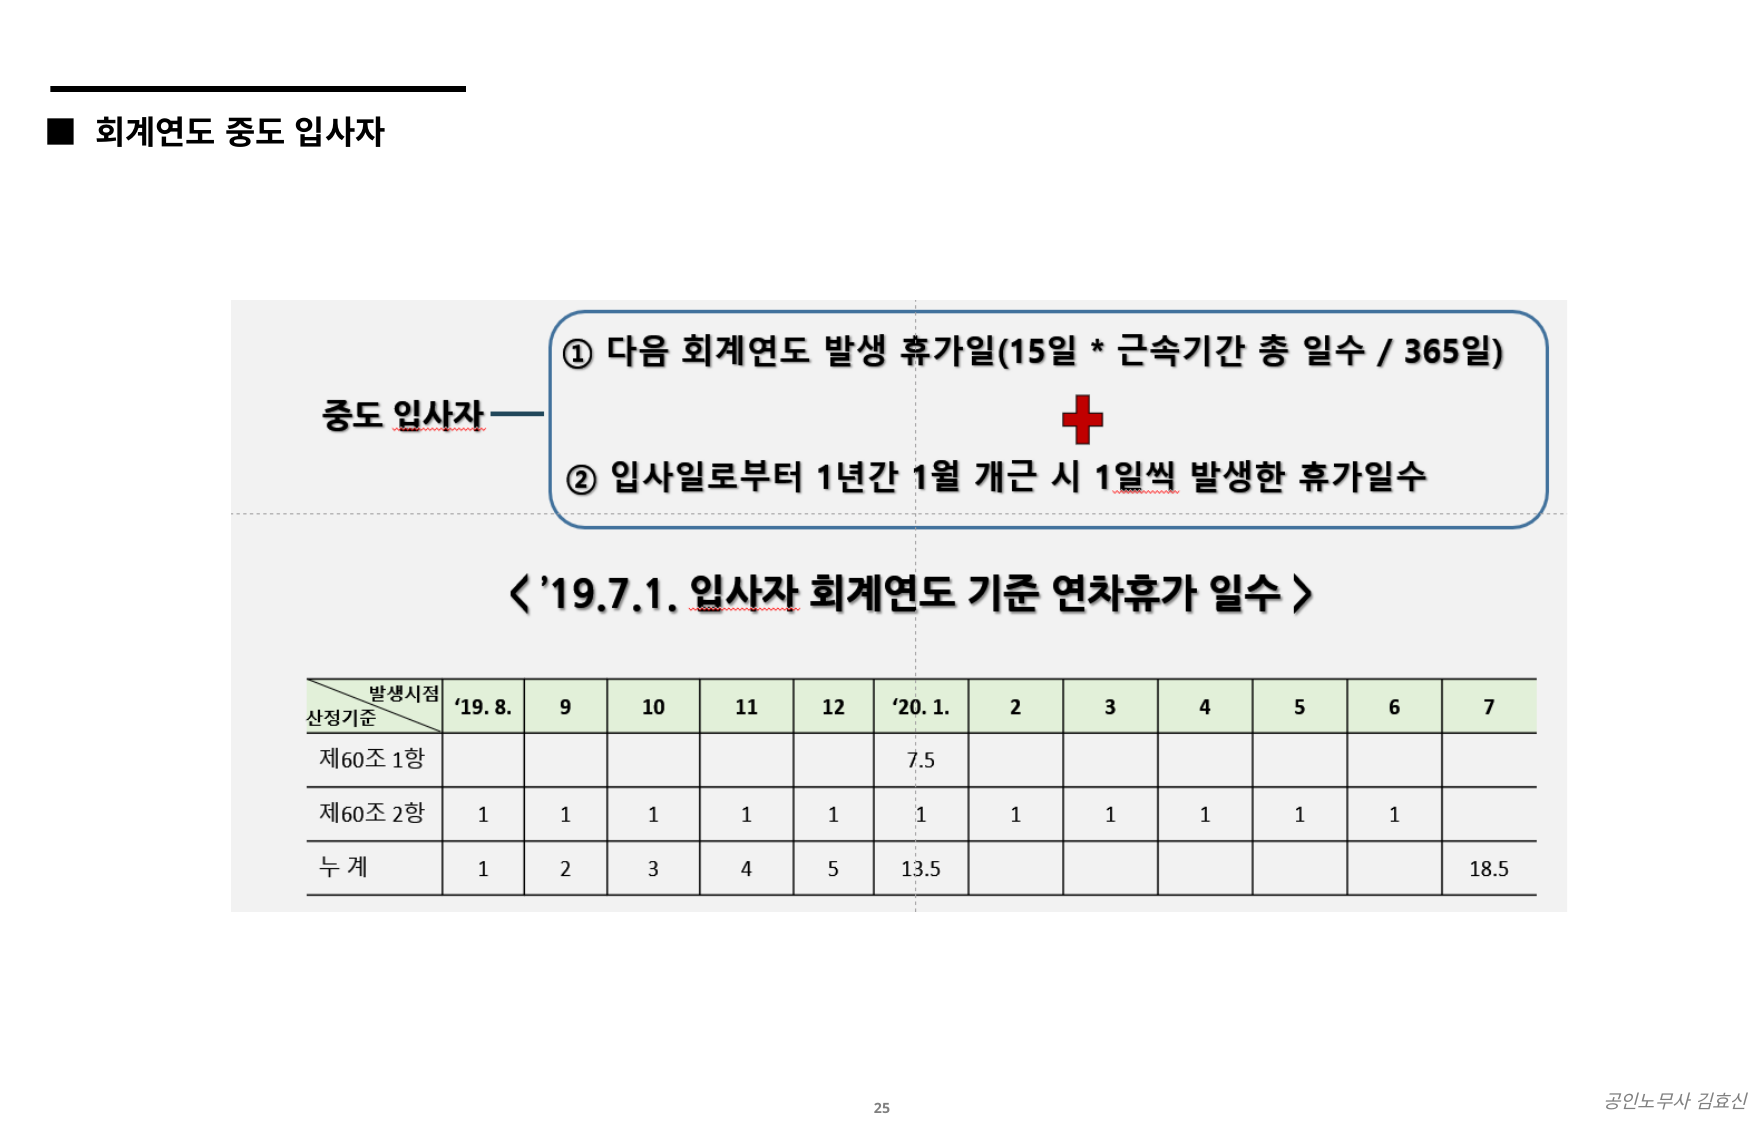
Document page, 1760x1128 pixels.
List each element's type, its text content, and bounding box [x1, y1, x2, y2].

picture [231, 300, 1568, 912]
list ■ 회계연도 중도 입사자 [29, 104, 885, 158]
